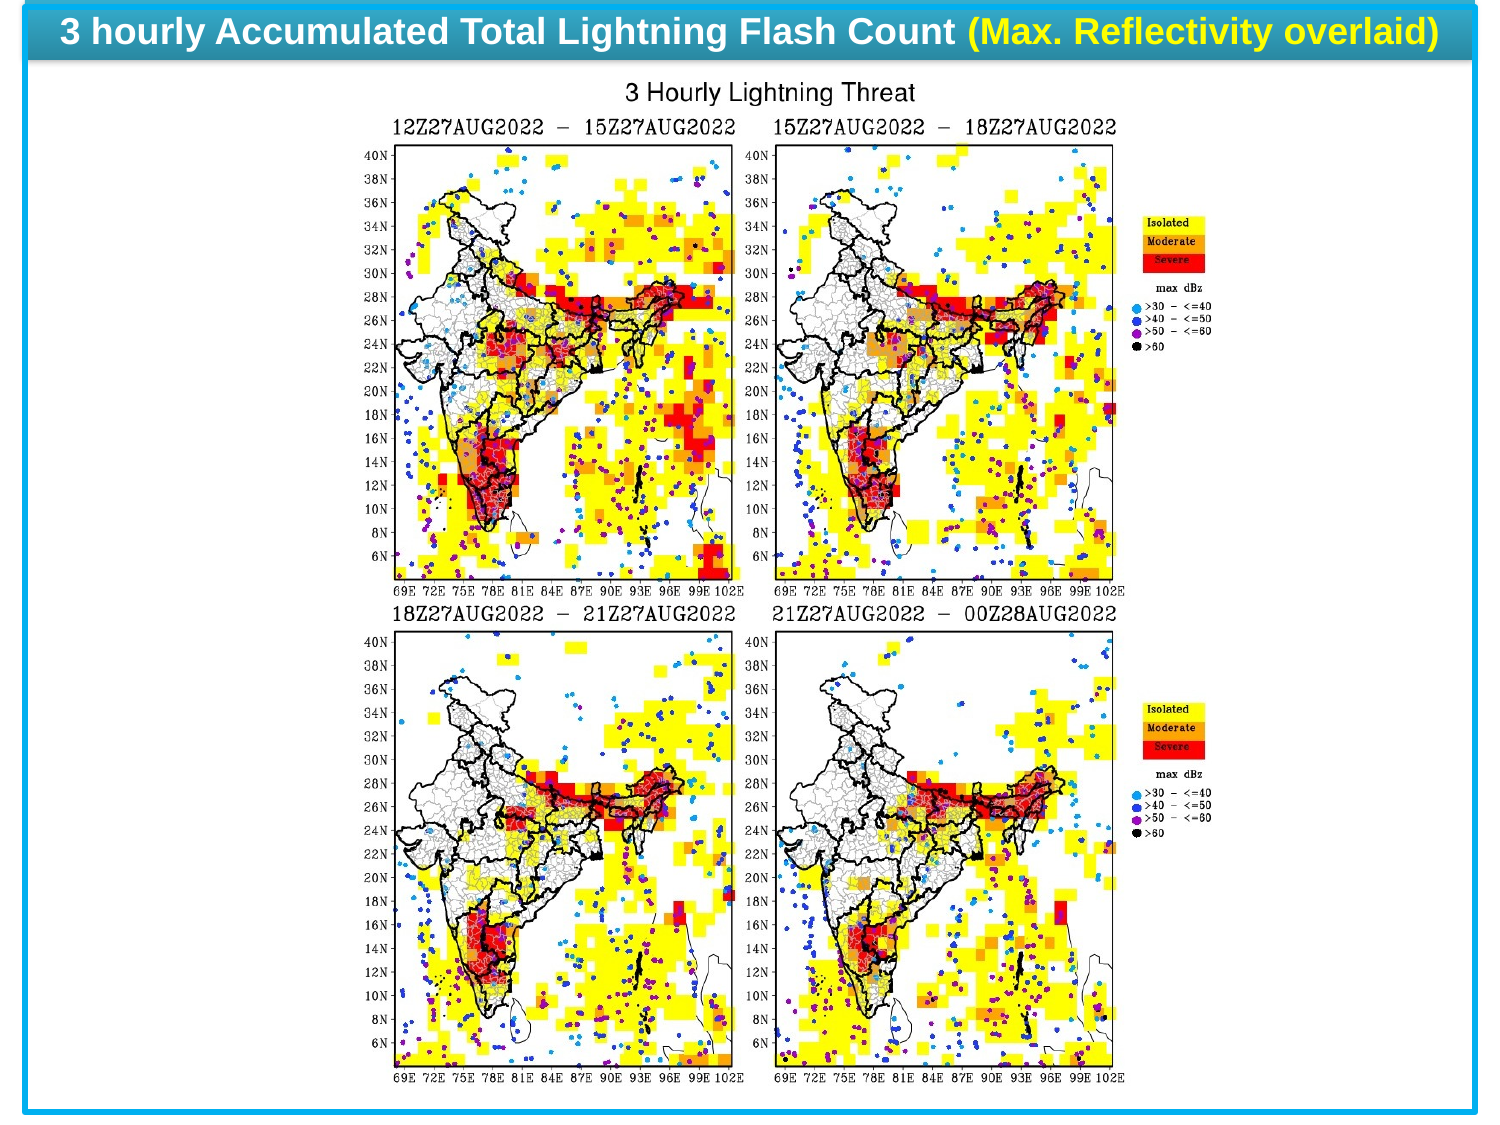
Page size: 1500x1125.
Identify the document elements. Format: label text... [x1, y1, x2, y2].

text_box [23, 5, 1477, 1114]
picture [358, 82, 1212, 1087]
text_box 3 hourly Accumulated Total Lightning Flash Count (Max. Reflectivity overlaid) [24, 0, 1475, 5]
